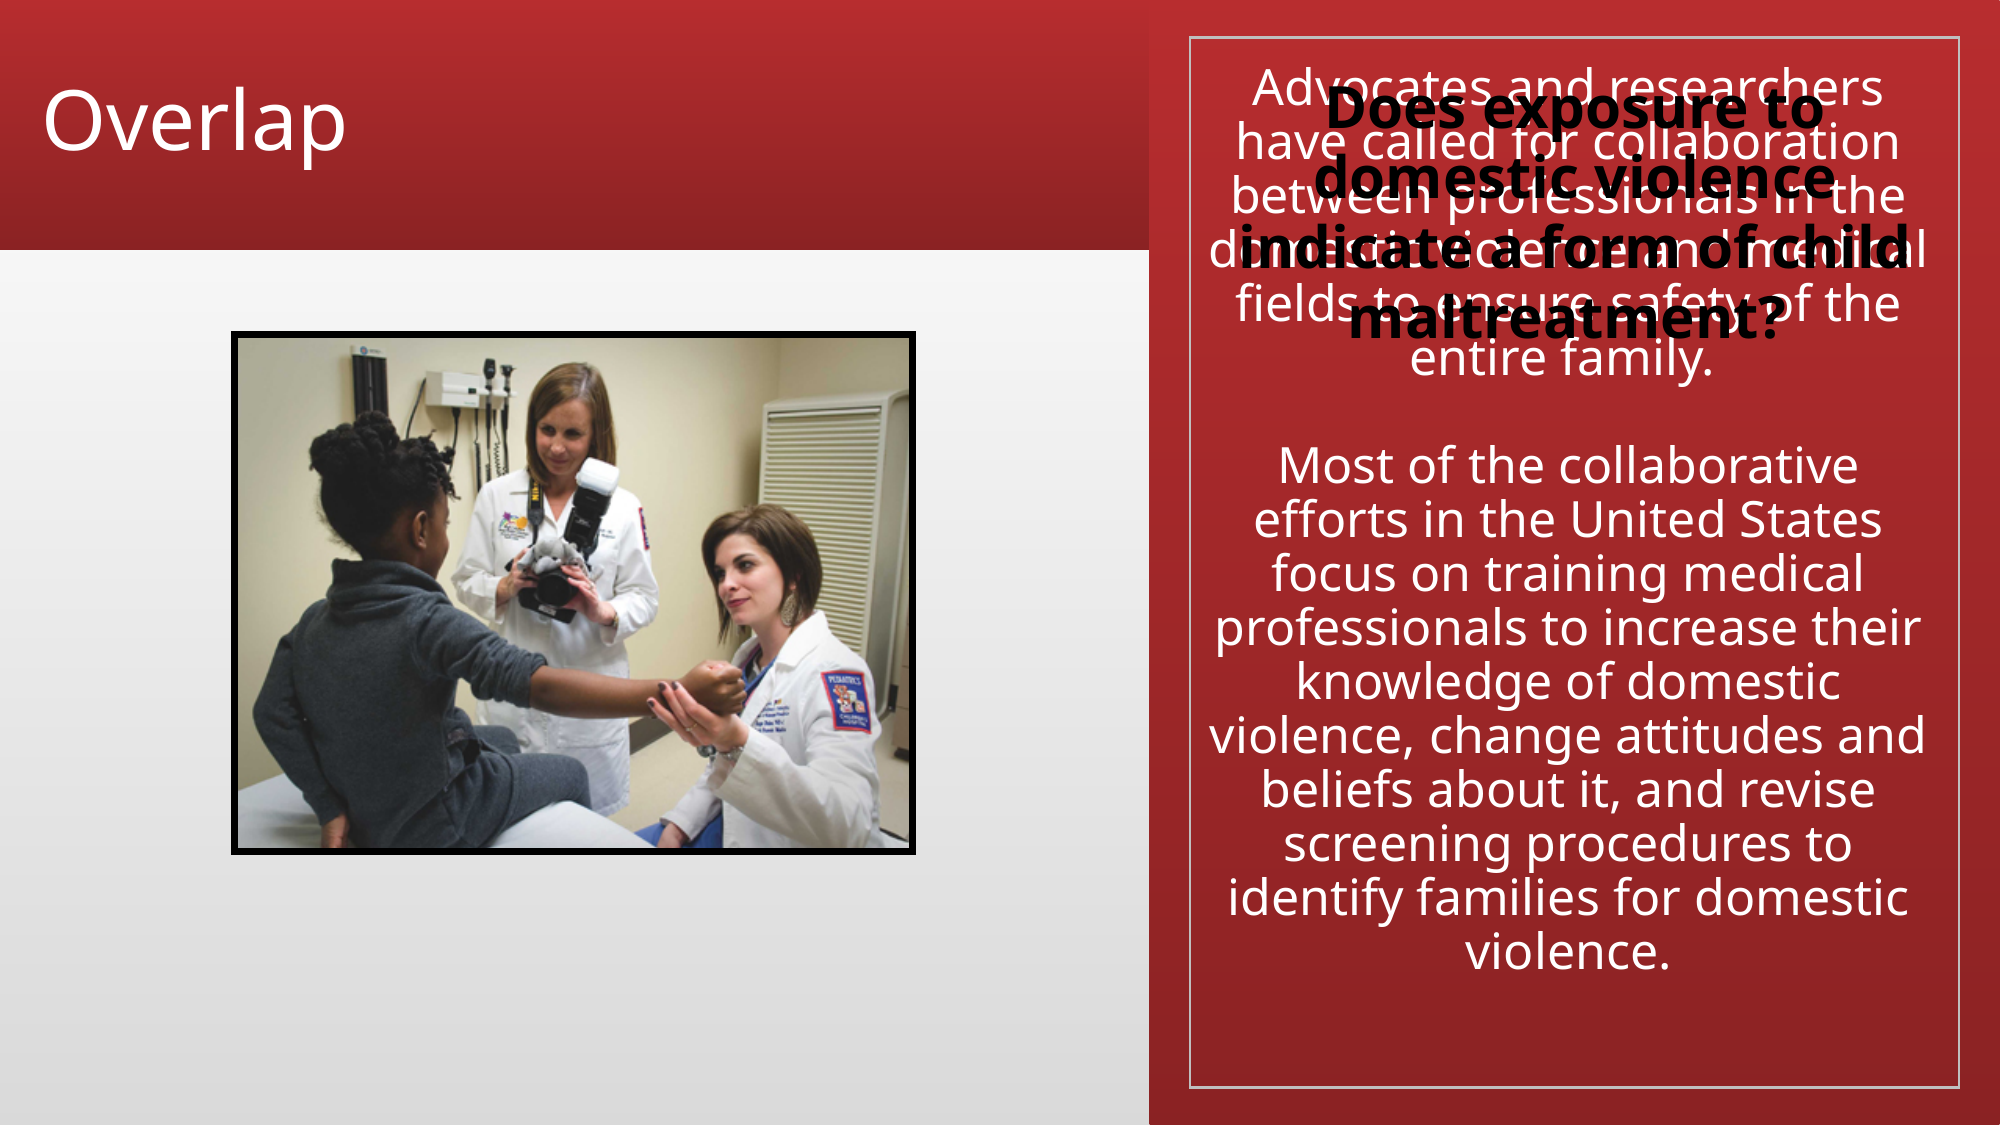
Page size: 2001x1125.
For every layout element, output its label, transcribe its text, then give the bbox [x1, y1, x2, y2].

picture [237, 337, 910, 849]
text_box Does exposure to domestic violence indicate a form of child maltreatment? [1199, 62, 1950, 358]
text_box Overlap [25, 67, 1676, 176]
title Advocates and researchers have called for collaboration between professionals in the domestic violence and medical fields to ensure safety of the entire family. Most of the collaborative efforts in the United States focus on training medical professionals to increase their knowledge of domestic violence, change attitudes and beliefs about it, and revise screening procedures to identify families for domestic violence. [1187, 324, 1950, 988]
